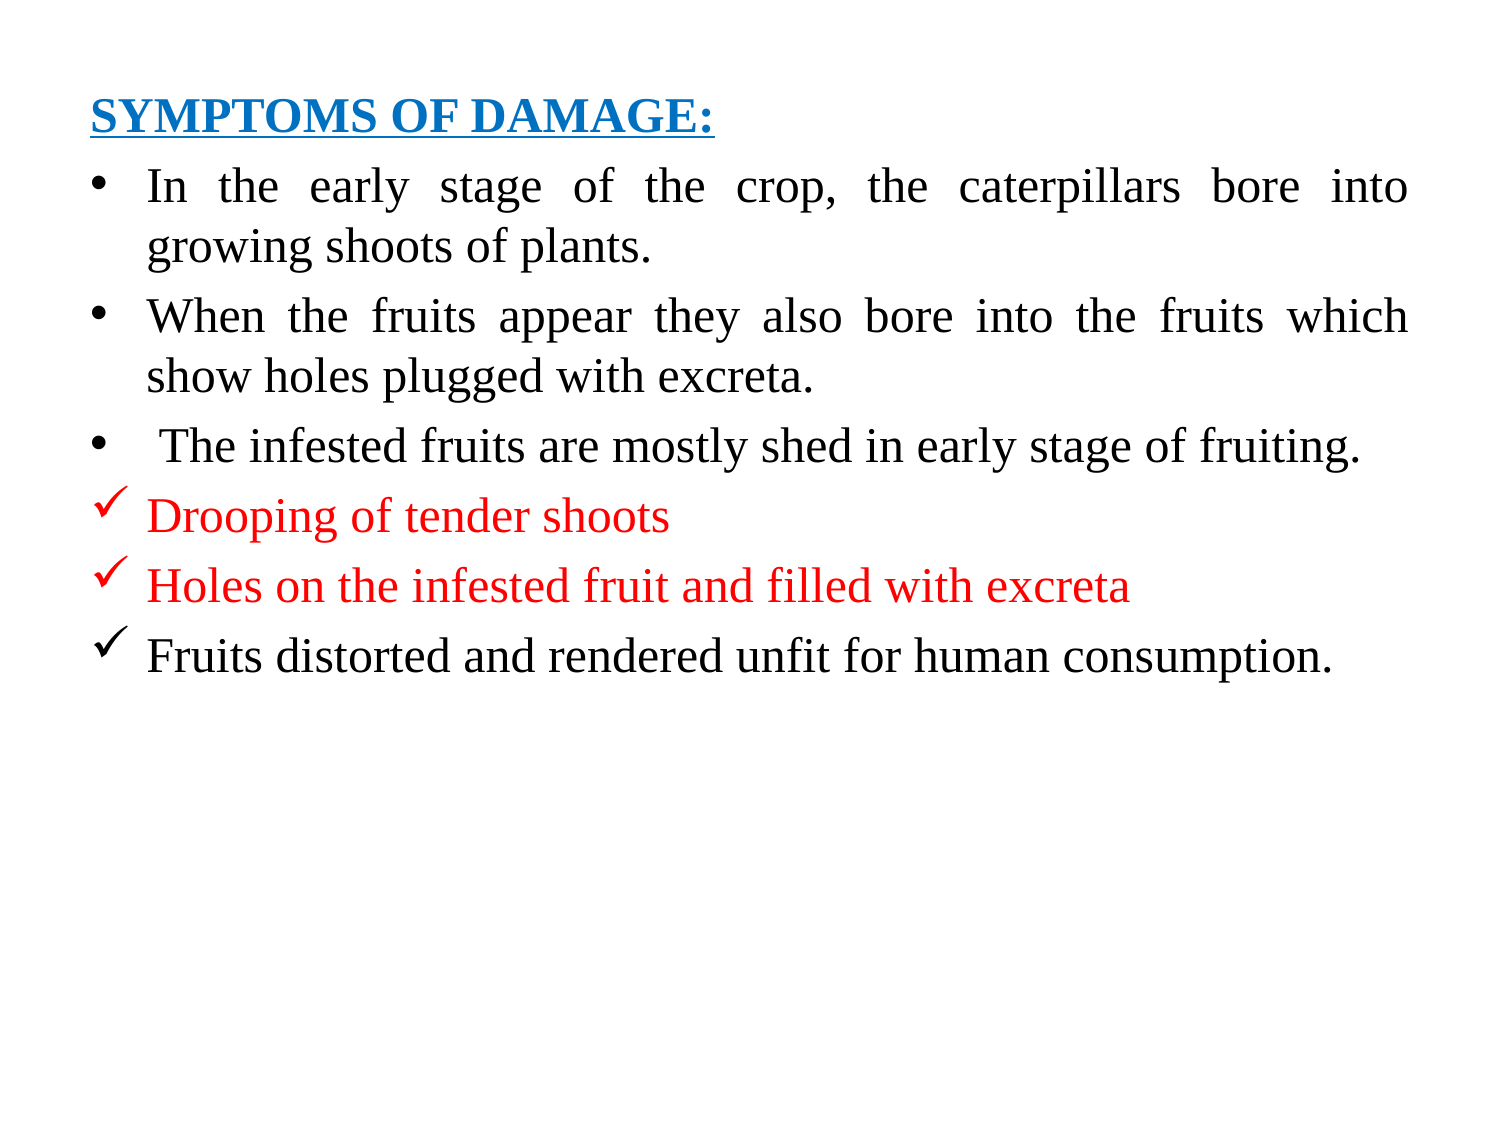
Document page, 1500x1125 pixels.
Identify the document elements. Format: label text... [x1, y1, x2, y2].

list SYMPTOMS OF DAMAGE: In the early stage of the crop, the caterpillars bore into growing shoots of plants. When the fruits appear they also bore into the fruits which show holes plugged with excreta. The infested fruits are mostly shed in early stage of fruiting. Drooping of tender shoots Holes on the infested fruit and filled with excreta Fruits distorted and rendered unfit for human consumption. [75, 75, 1425, 1050]
